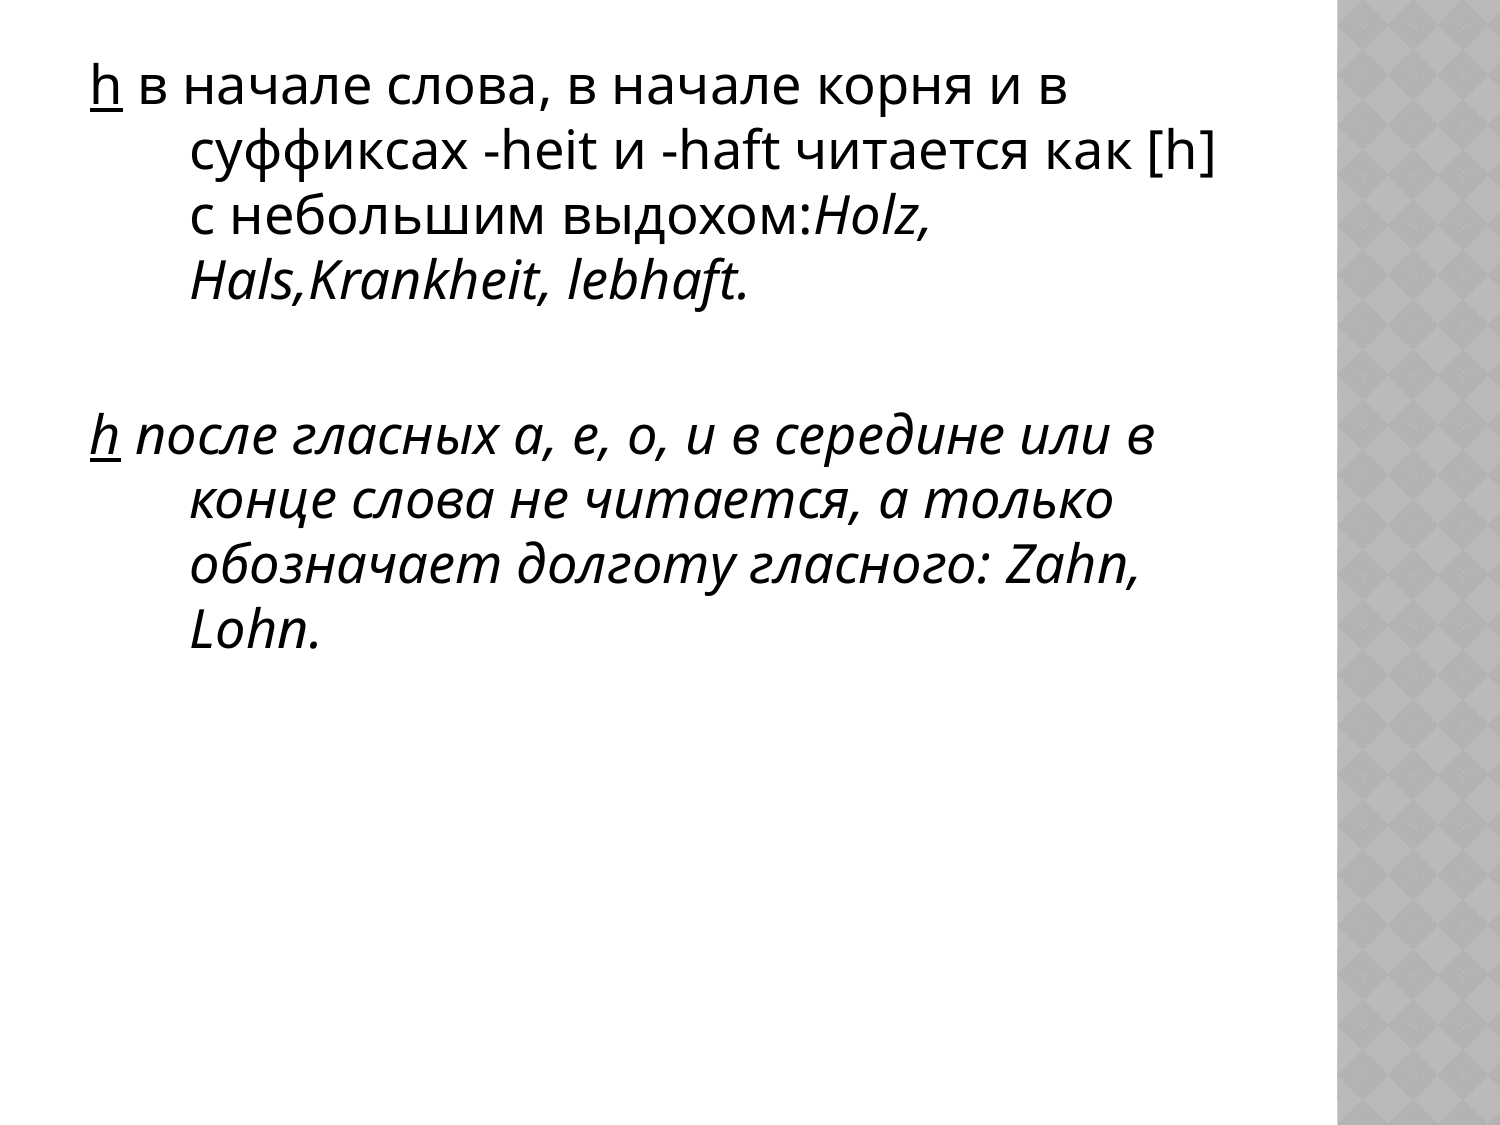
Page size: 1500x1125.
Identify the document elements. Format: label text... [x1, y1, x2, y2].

list h в начале слова, в начале корня и в суффиксах -heit и -haft читается как [h] с небольшим выдохом:Holz, Hals,Krankheit, lebhaft. h после гласных а, е, о, и в середине или в конце слова не читается, а только обозначает долготу гласного: Zahn, Lohn. [75, 42, 1263, 1060]
